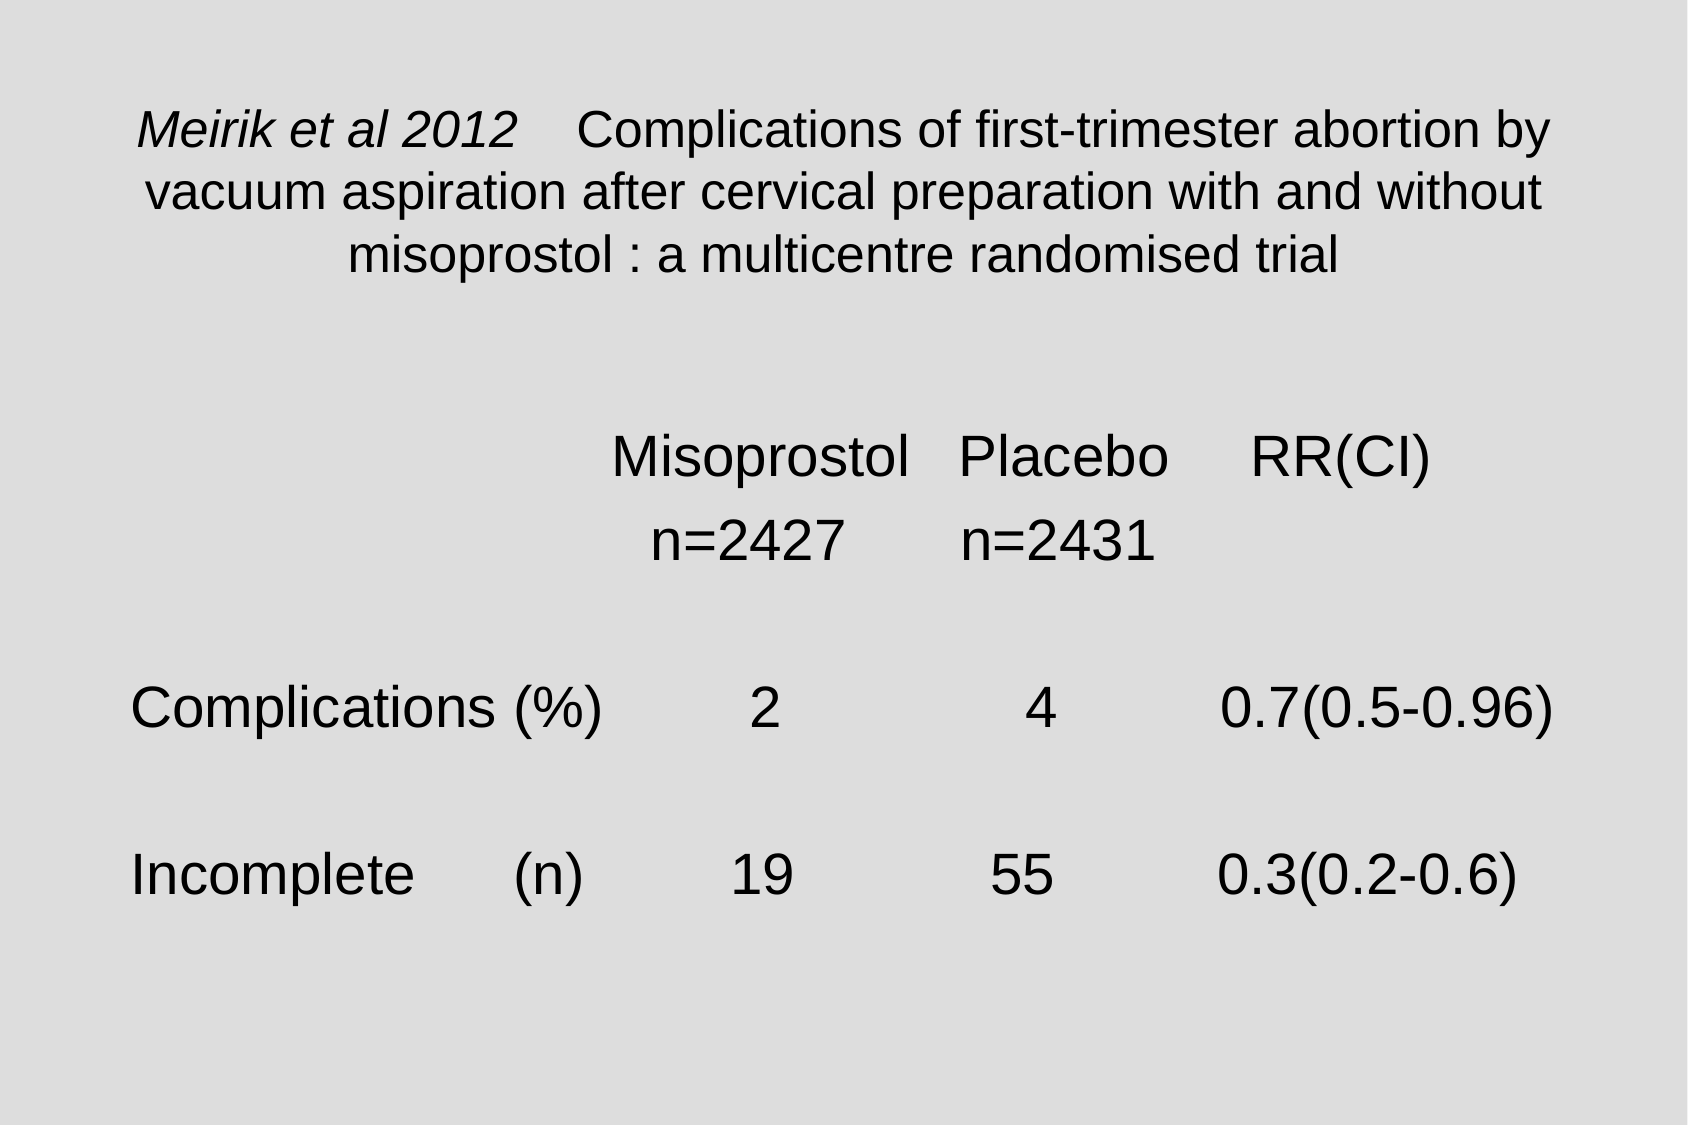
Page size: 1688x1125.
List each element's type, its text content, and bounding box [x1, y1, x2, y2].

title Meirik et al 2012 Complications of first-trimester abortion by vacuum aspiration after cervical preparation with and without misoprostol : a multicentre randomised trial [57, 89, 1630, 289]
list Misoprostol Placebo RR(CI) n=2427 n=2431 Complications (%) 2 4 0.7(0.5-0.96) Incomplete (n) 19 55 0.3(0.2-0.6) [122, 401, 1577, 1125]
